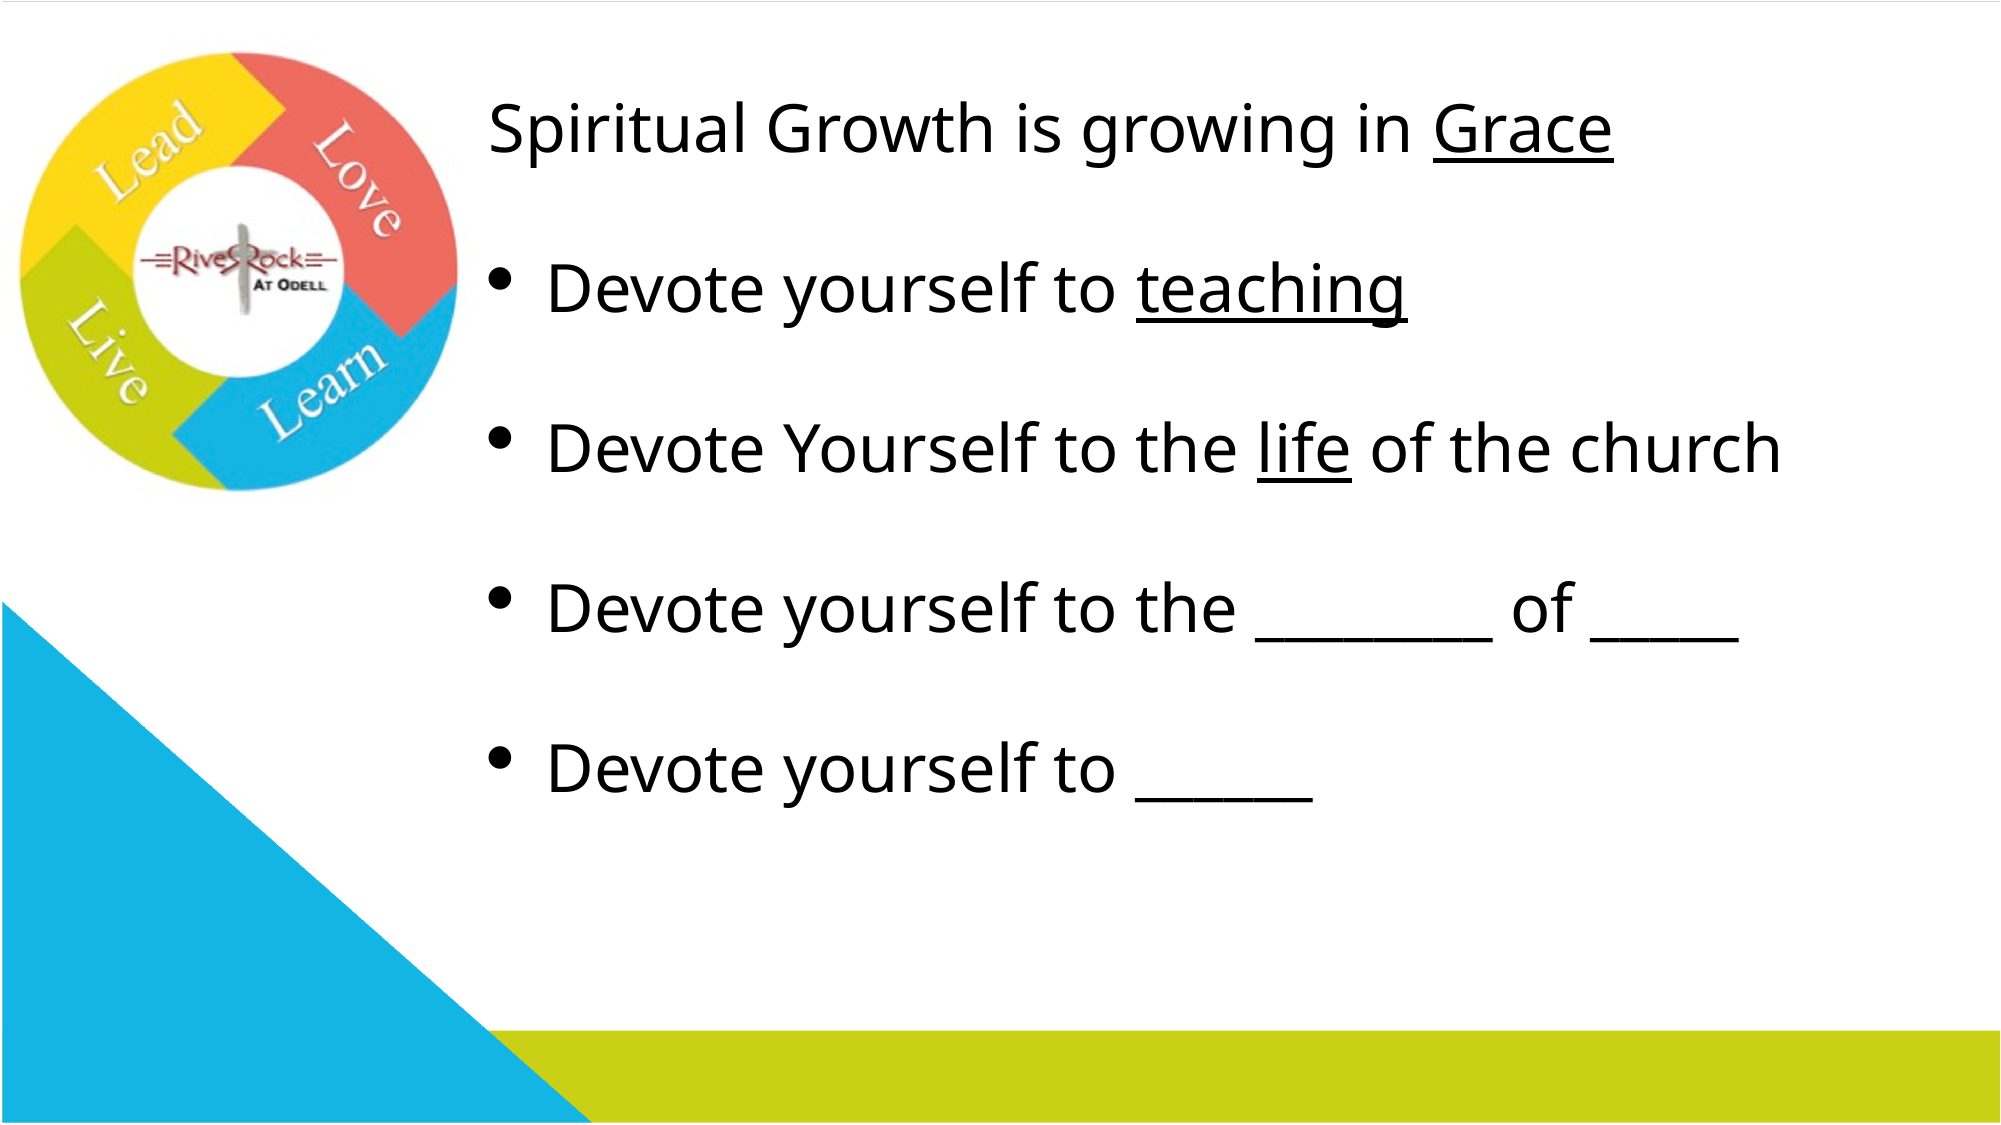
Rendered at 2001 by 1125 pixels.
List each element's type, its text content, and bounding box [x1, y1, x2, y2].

picture [0, 0, 2001, 1125]
text_box Spiritual Growth is growing in Grace Devote yourself to teaching Devote Yourself to the life of the church Devote yourself to the ________ of _____ Devote yourself to ______ [474, 78, 1977, 814]
